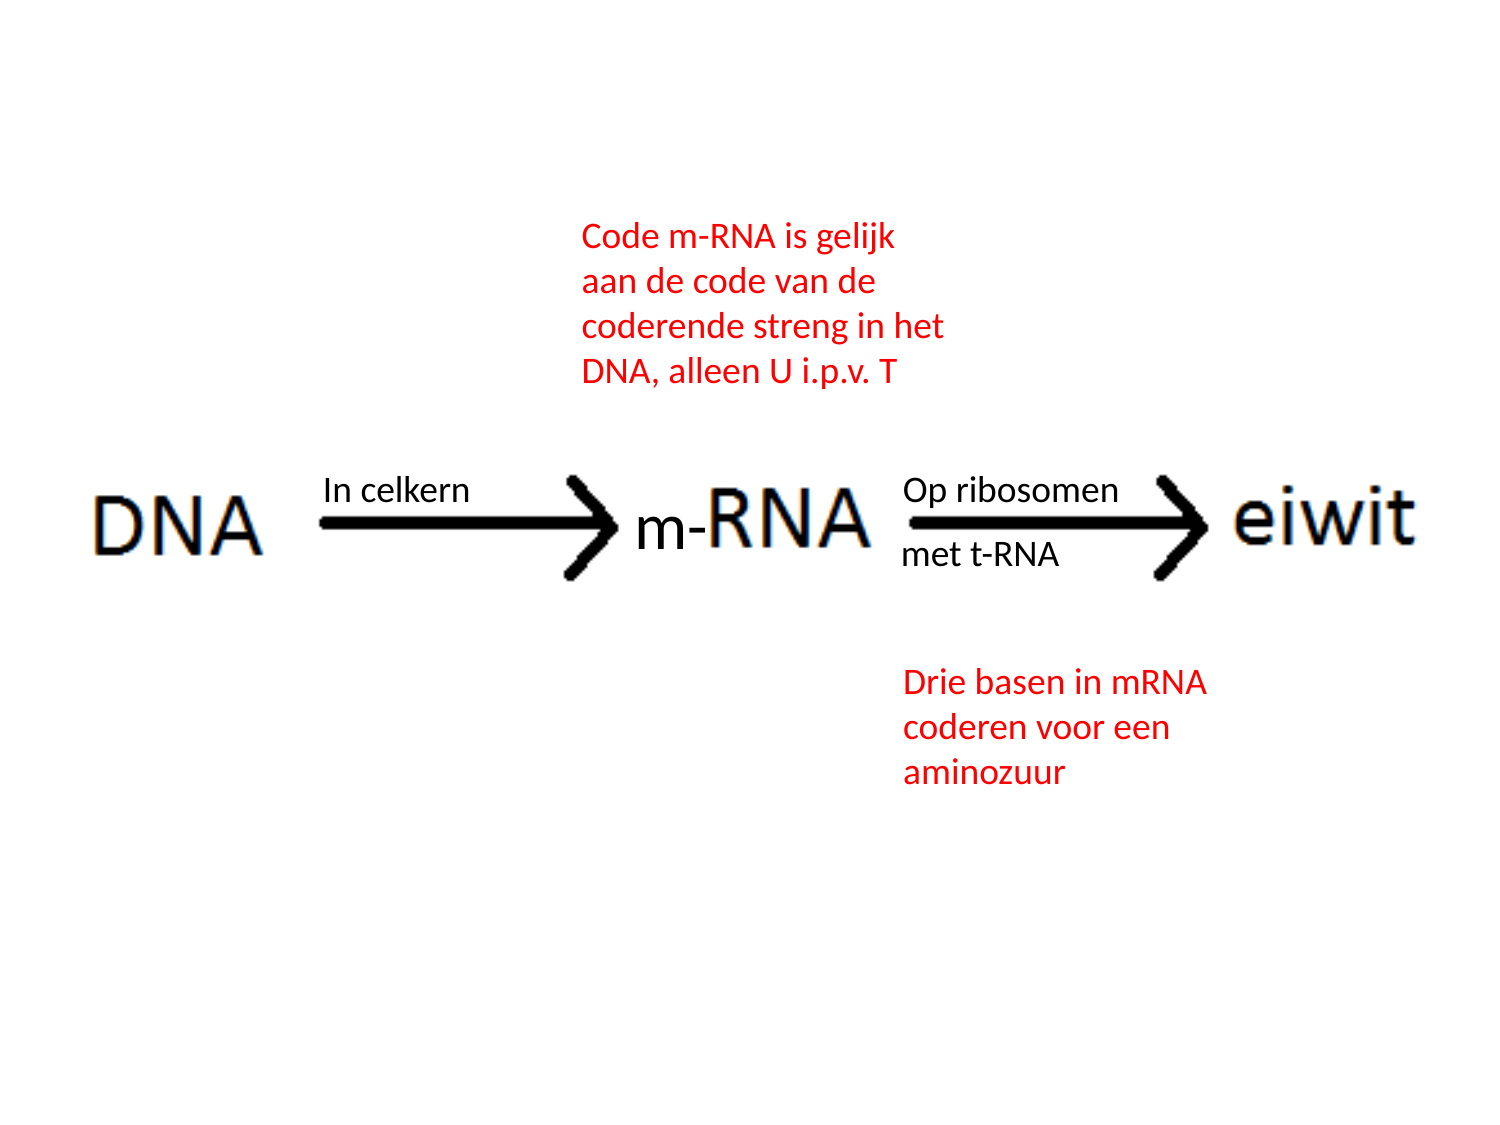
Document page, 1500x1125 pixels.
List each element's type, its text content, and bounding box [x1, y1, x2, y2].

text_box Drie basen in mRNA coderen voor een aminozuur [888, 674, 1228, 800]
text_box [84, 438, 1474, 674]
text_box Code m-RNA is gelijk aan de code van de coderende streng in het DNA, alleen U i.p.v. T [566, 203, 966, 399]
